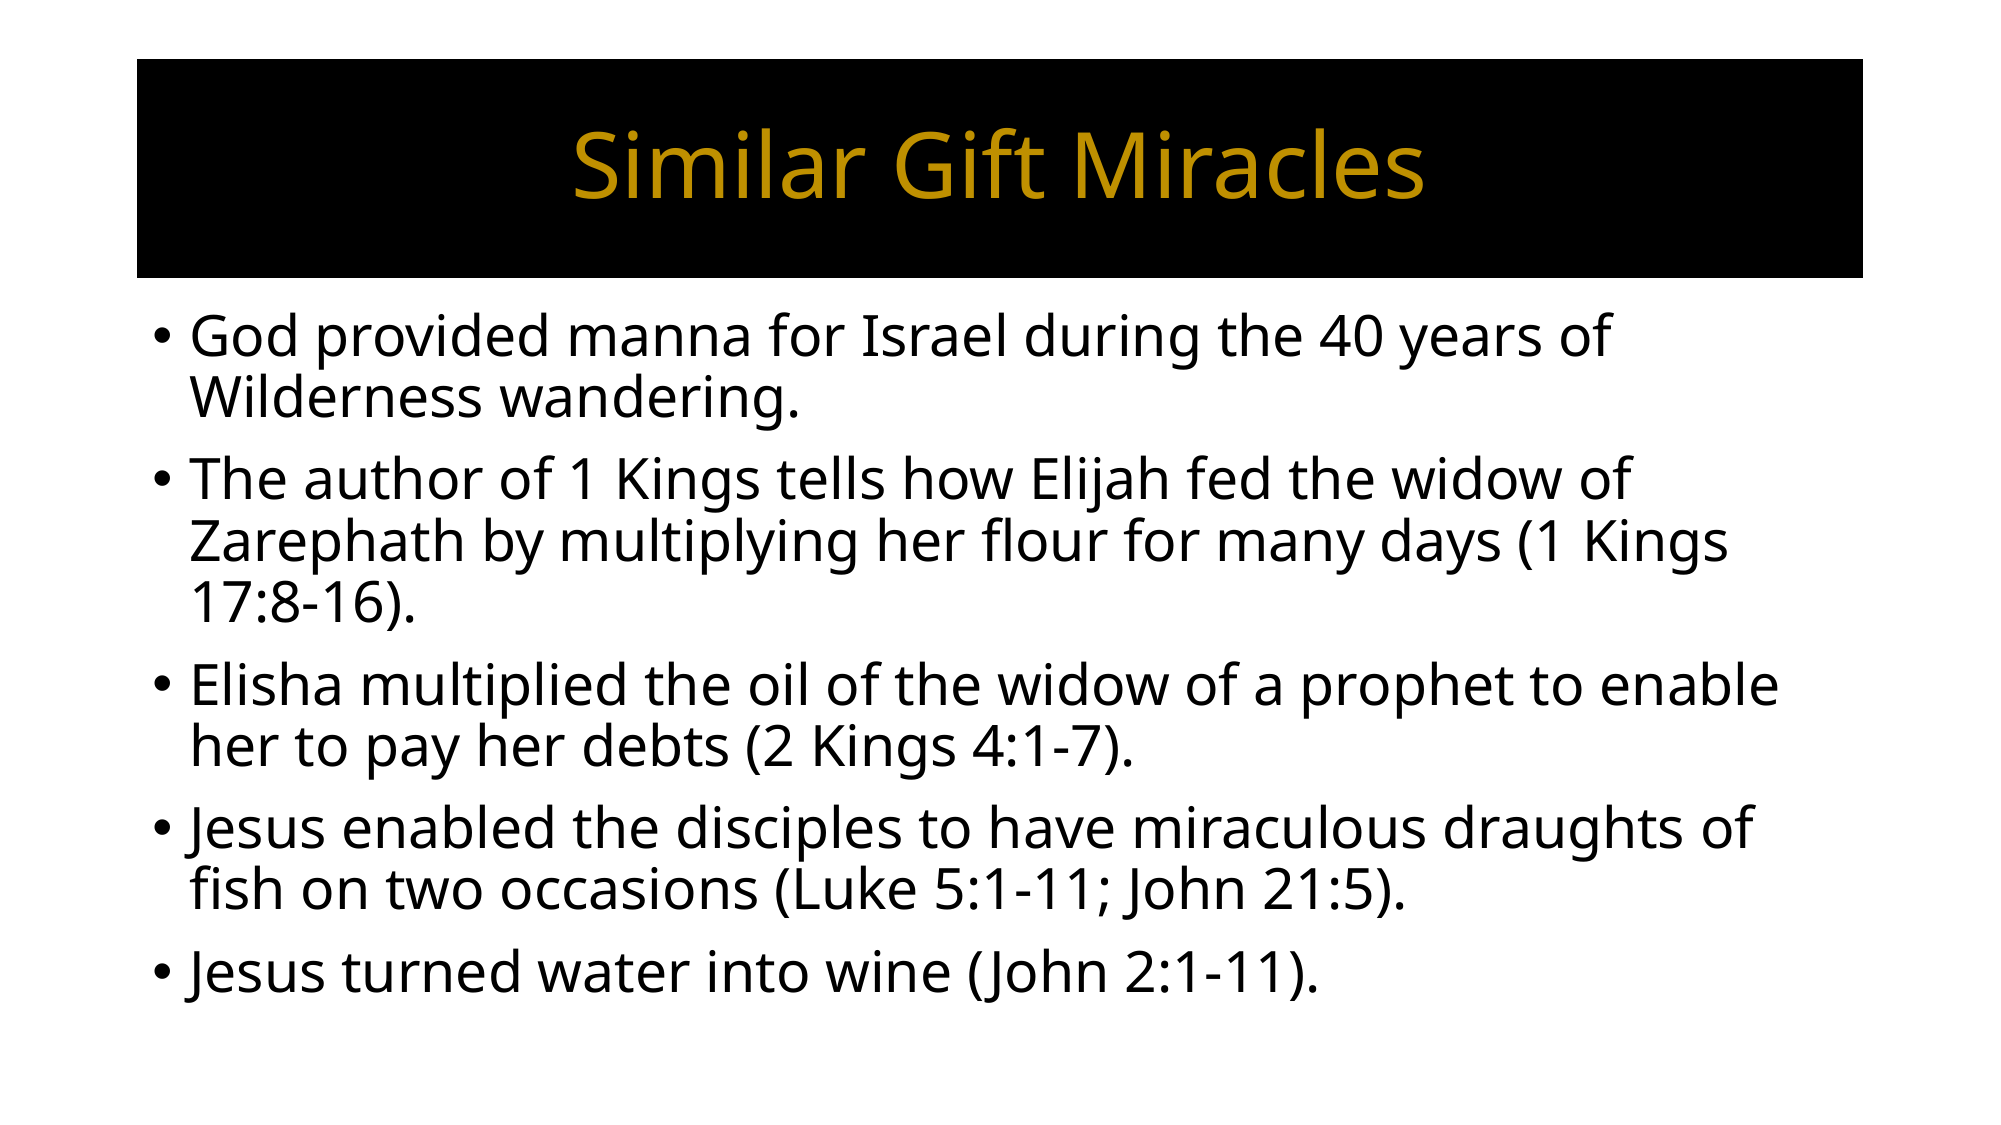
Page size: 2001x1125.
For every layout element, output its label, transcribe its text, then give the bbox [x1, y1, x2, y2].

title Similar Gift Miracles [137, 59, 1863, 278]
list God provided manna for Israel during the 40 years of Wilderness wandering. The author of 1 Kings tells how Elijah fed the widow of Zarephath by multiplying her flour for many days (1 Kings 17:8-16). Elisha multiplied the oil of the widow of a prophet to enable her to pay her debts (2 Kings 4:1-7). Jesus enabled the disciples to have miraculous draughts of fish on two occasions (Luke 5:1-11; John 21:5). Jesus turned water into wine (John 2:1-11). [137, 299, 1863, 1014]
